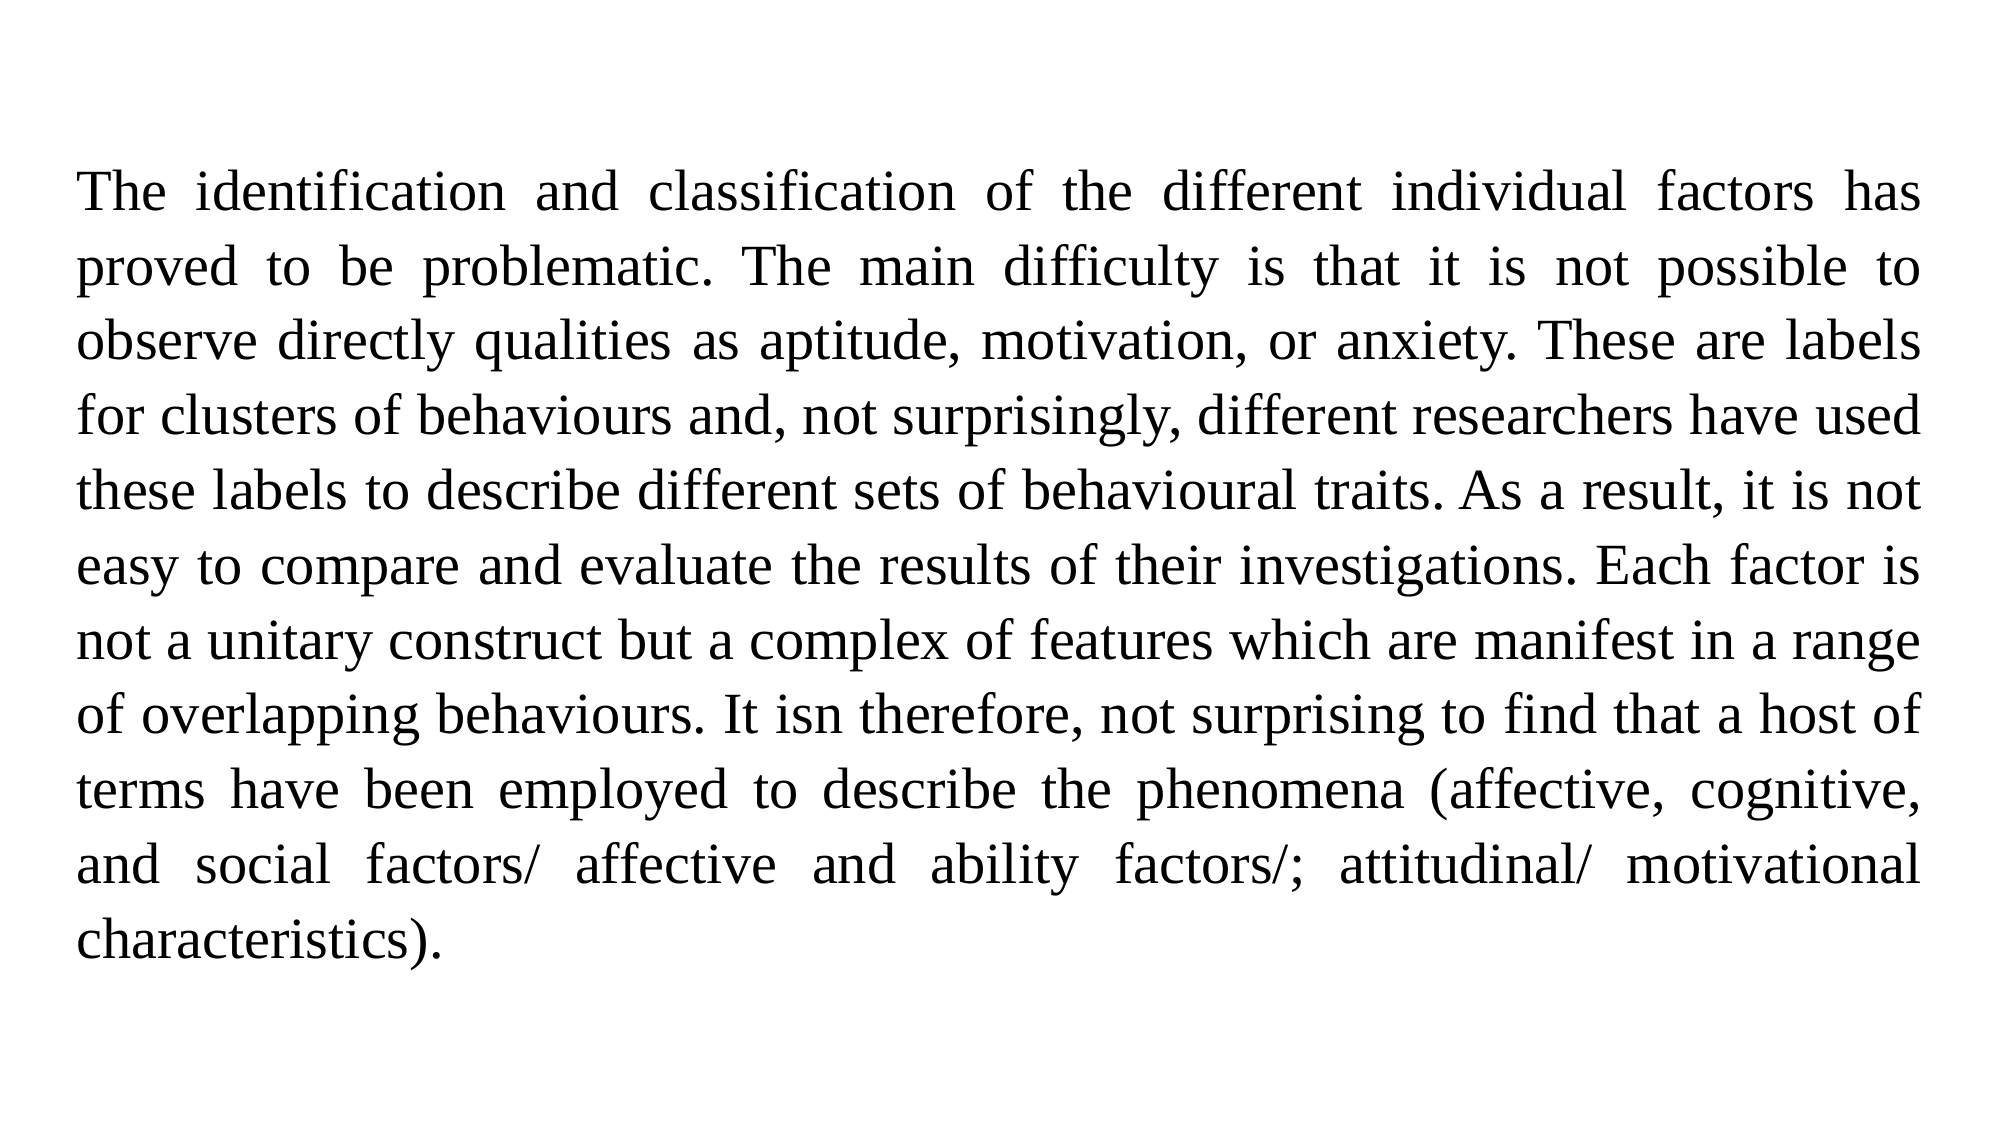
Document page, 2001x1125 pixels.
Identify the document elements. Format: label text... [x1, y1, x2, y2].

text_box The identification and classification of the different individual factors has proved to be problematic. The main difficulty is that it is not possible to observe directly qualities as aptitude, motivation, or anxiety. These are labels for clusters of behaviours and, not surprisingly, different researchers have used these labels to describe different sets of behavioural traits. As a result, it is not easy to compare and evaluate the results of their investigations. Each factor is not a unitary construct but a complex of features which are manifest in a range of overlapping behaviours. It isn therefore, not surprising to find that a host of terms have been employed to describe the phenomena (affective, cognitive, and social factors/ affective and ability factors/; attitudinal/ motivational characteristics). [61, 139, 1938, 978]
